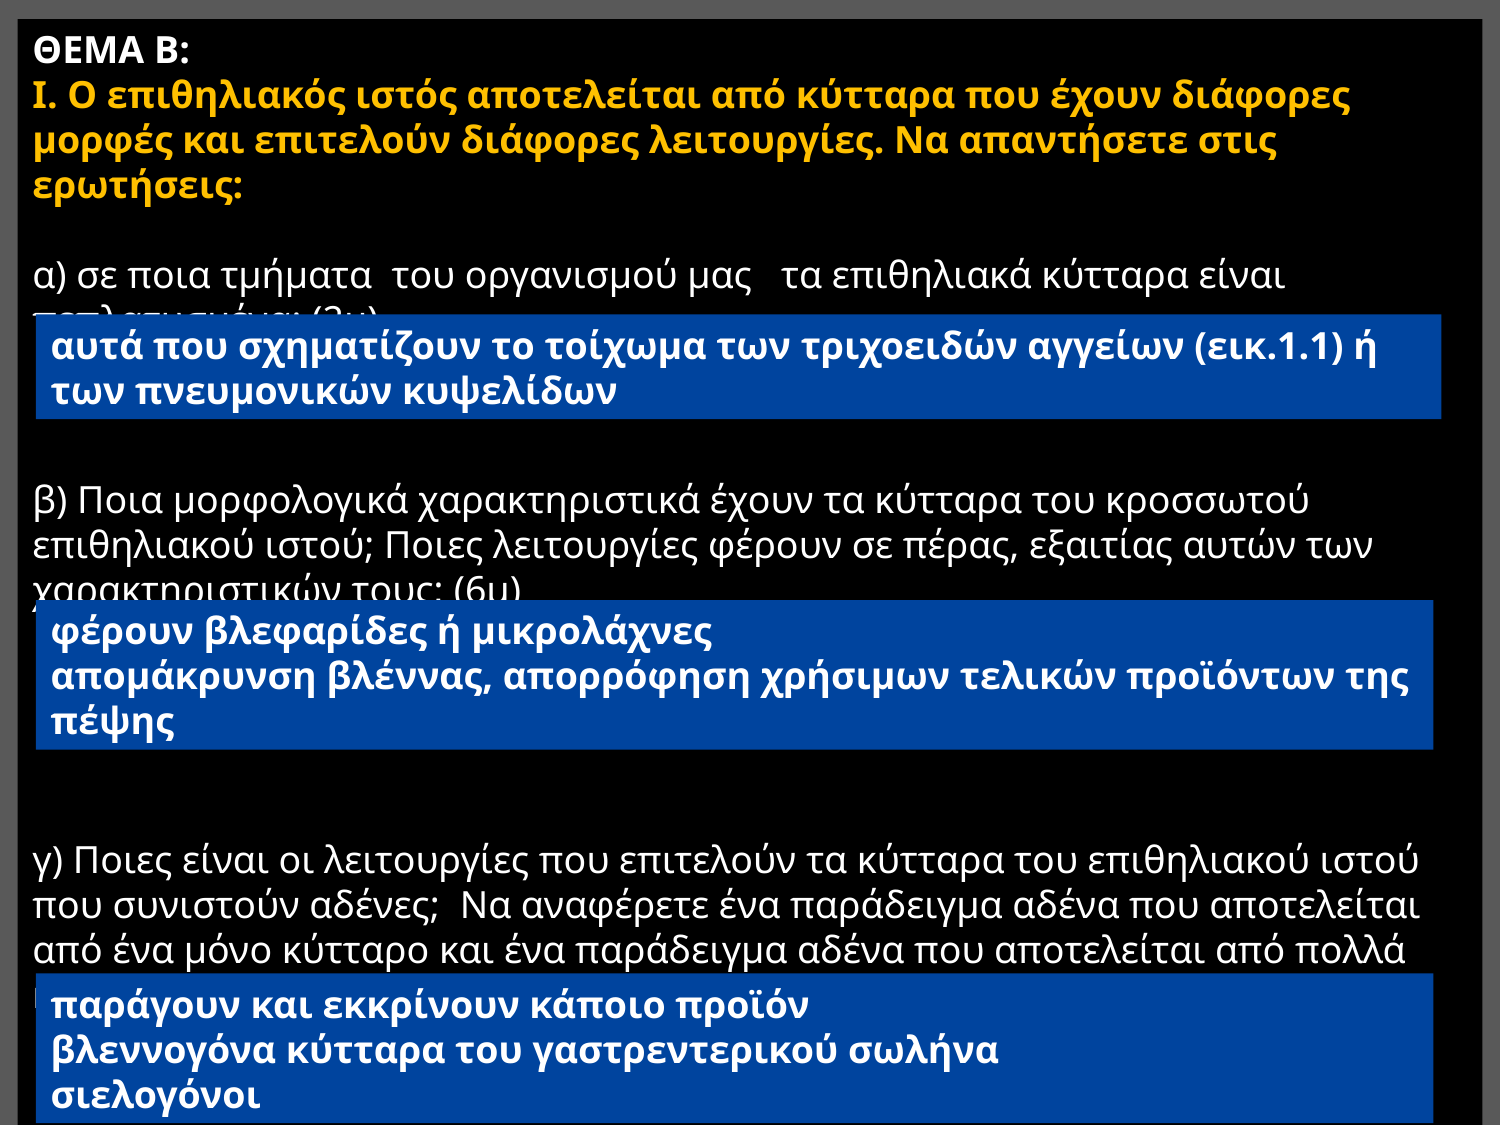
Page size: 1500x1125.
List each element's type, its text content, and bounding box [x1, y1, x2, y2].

text_box φέρουν βλεφαρίδες ή μικρολάχνες απομάκρυνση βλέννας, απορρόφηση χρήσιμων τελικών προϊόντων της πέψης [35, 600, 1434, 750]
text_box παράγουν και εκκρίνουν κάποιο προϊόν βλεννογόνα κύτταρα του γαστρεντερικού σωλήνα σιελογόνοι [35, 973, 1434, 1124]
text_box αυτά που σχηματίζουν το τοίχωμα των τριχοειδών αγγείων (εικ.1.1) ή των πνευμονικών κυψελίδων [35, 314, 1442, 420]
text_box ΘΕΜΑ Β: Ι. Ο επιθηλιακός ιστός αποτελείται από κύτταρα που έχουν διάφορες μορφές και επιτελούν διάφορες λειτουργίες. Να απαντήσετε στις ερωτήσεις: α) σε ποια τμήματα του οργανισμού μας τα επιθηλιακά κύτταρα είναι πεπλατυσμένα; (2μ) β) Ποια μορφολογικά χαρακτηριστικά έχουν τα κύτταρα του κροσσωτού επιθηλιακού ιστού; Ποιες λειτουργίες φέρουν σε πέρας, εξαιτίας αυτών των χαρακτηριστικών τους; (6μ) γ) Ποιες είναι οι λειτουργίες που επιτελούν τα κύτταρα του επιθηλιακού ιστού που συνιστούν αδένες; Να αναφέρετε ένα παράδειγμα αδένα που αποτελείται από ένα μόνο κύτταρο και ένα παράδειγμα αδένα που αποτελείται από πολλά κύτταρα.(4μ) [17, 19, 1483, 1125]
